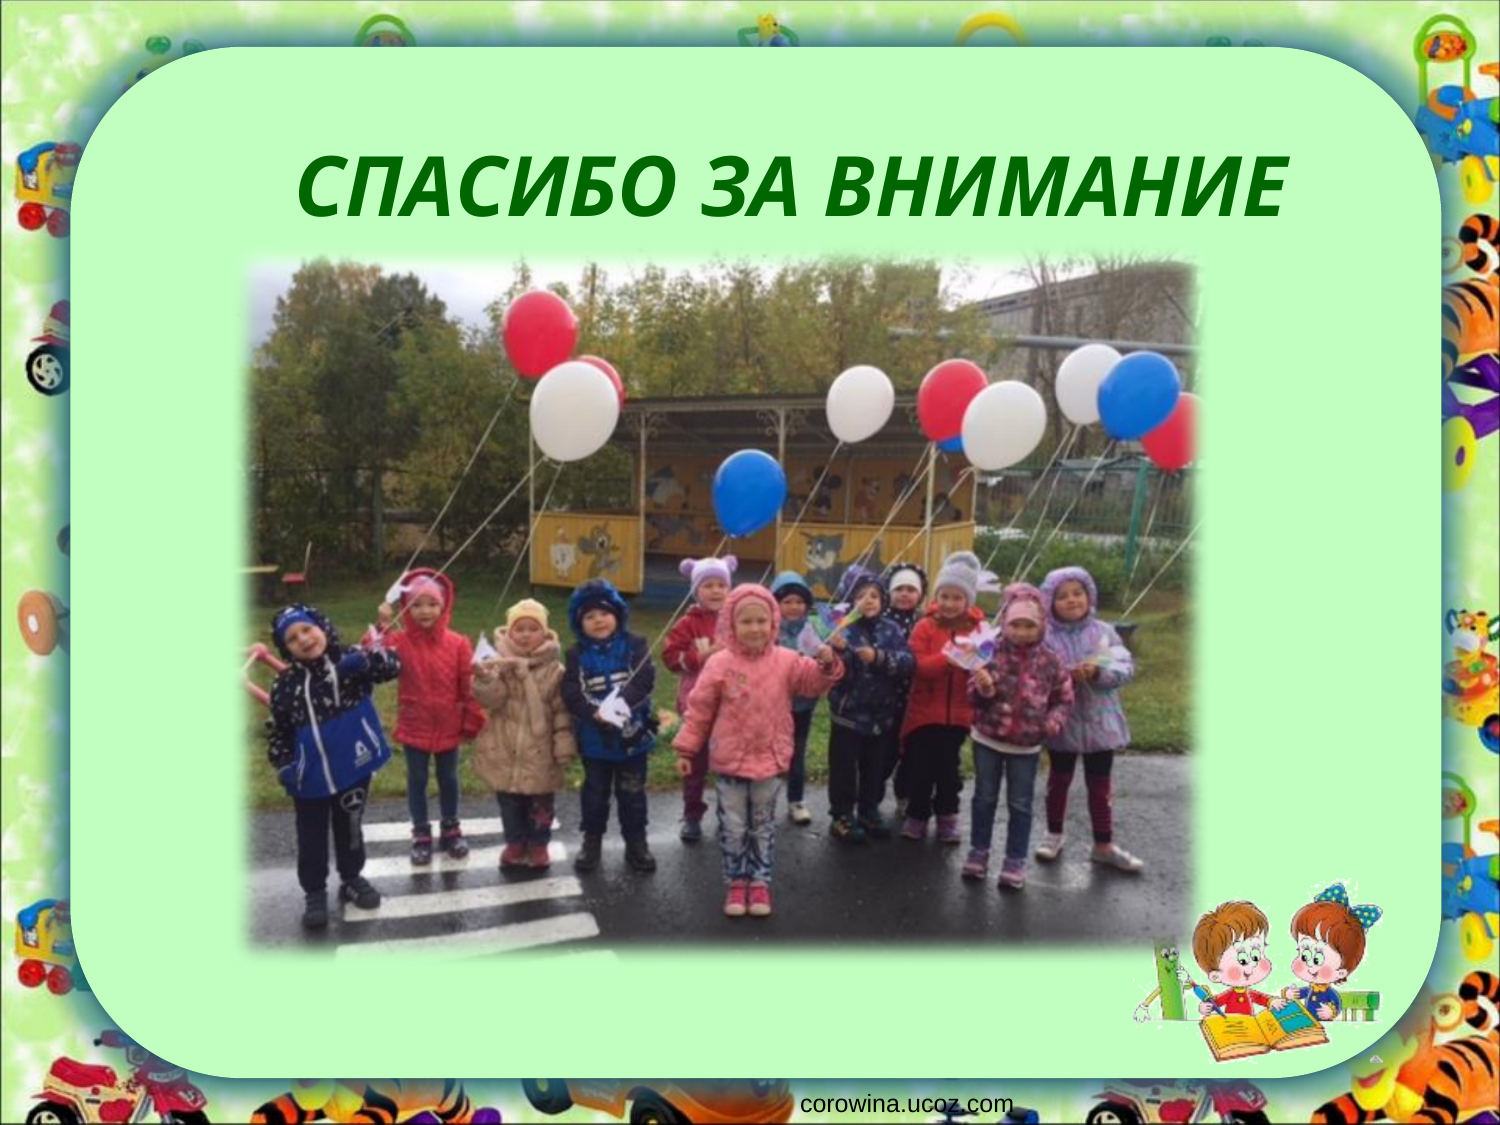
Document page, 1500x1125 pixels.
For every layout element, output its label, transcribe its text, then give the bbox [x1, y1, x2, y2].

picture [229, 243, 1383, 1064]
text_box СПАСИБО ЗА ВНИМАНИЕ [267, 125, 1304, 241]
picture [0, 0, 1500, 1125]
text_box corowina.ucoz.com [785, 1079, 1079, 1125]
